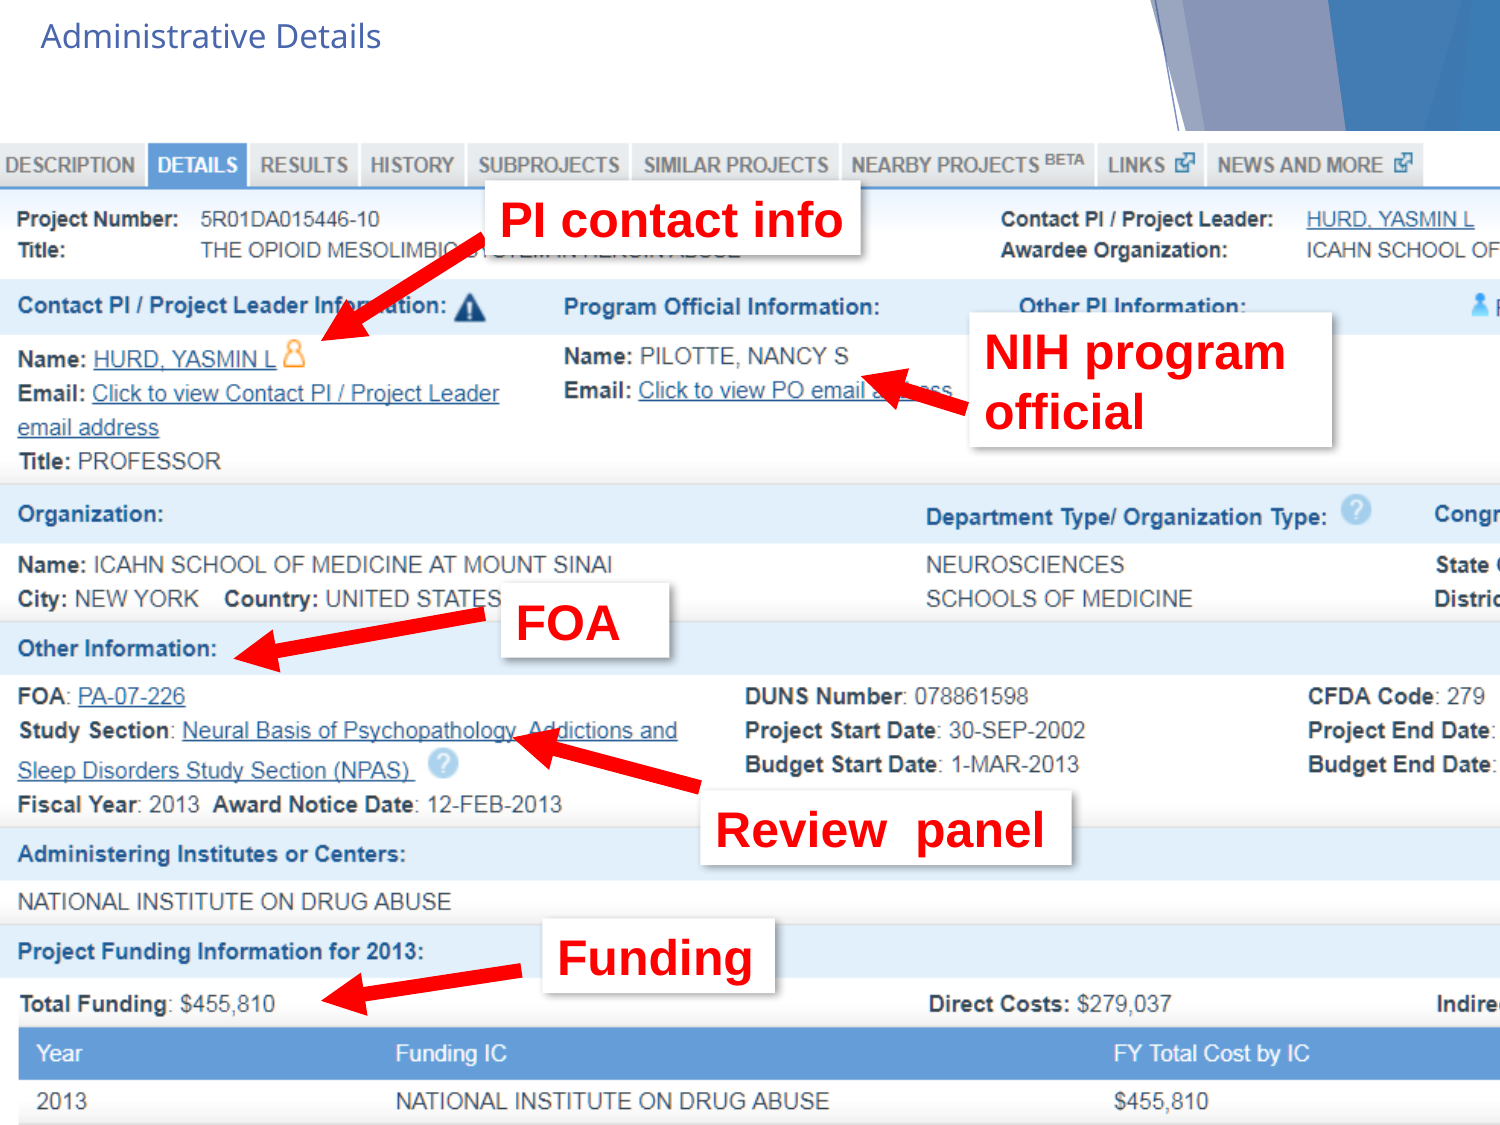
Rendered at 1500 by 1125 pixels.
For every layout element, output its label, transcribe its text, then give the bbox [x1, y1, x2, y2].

picture [0, 131, 1500, 1125]
title Administrative Details [25, 7, 1000, 100]
